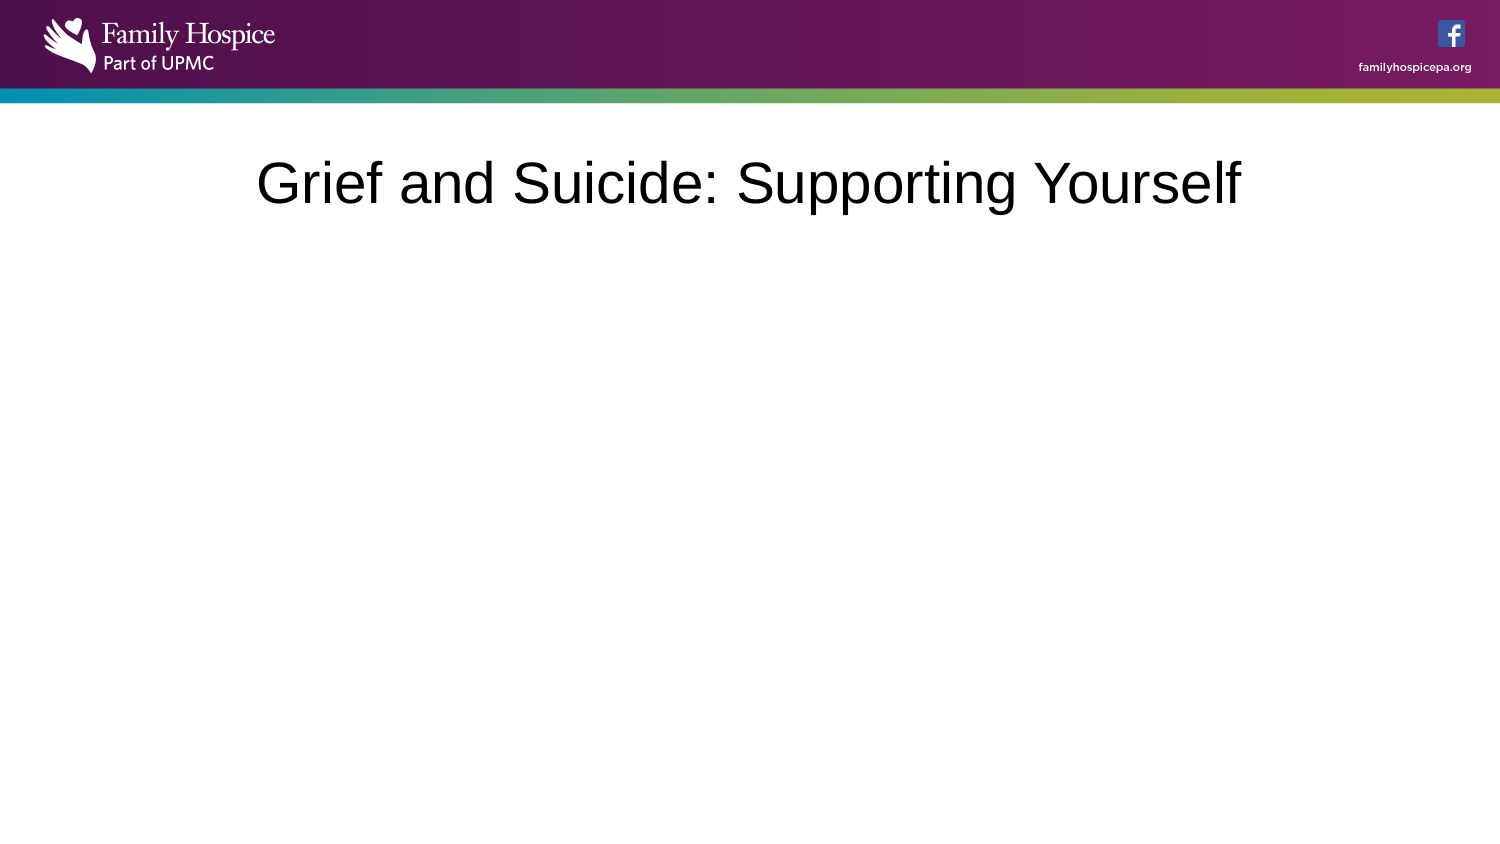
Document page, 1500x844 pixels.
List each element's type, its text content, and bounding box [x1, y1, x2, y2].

title Grief and Suicide: Supporting Yourself [75, 127, 1425, 234]
picture [0, 0, 1500, 844]
